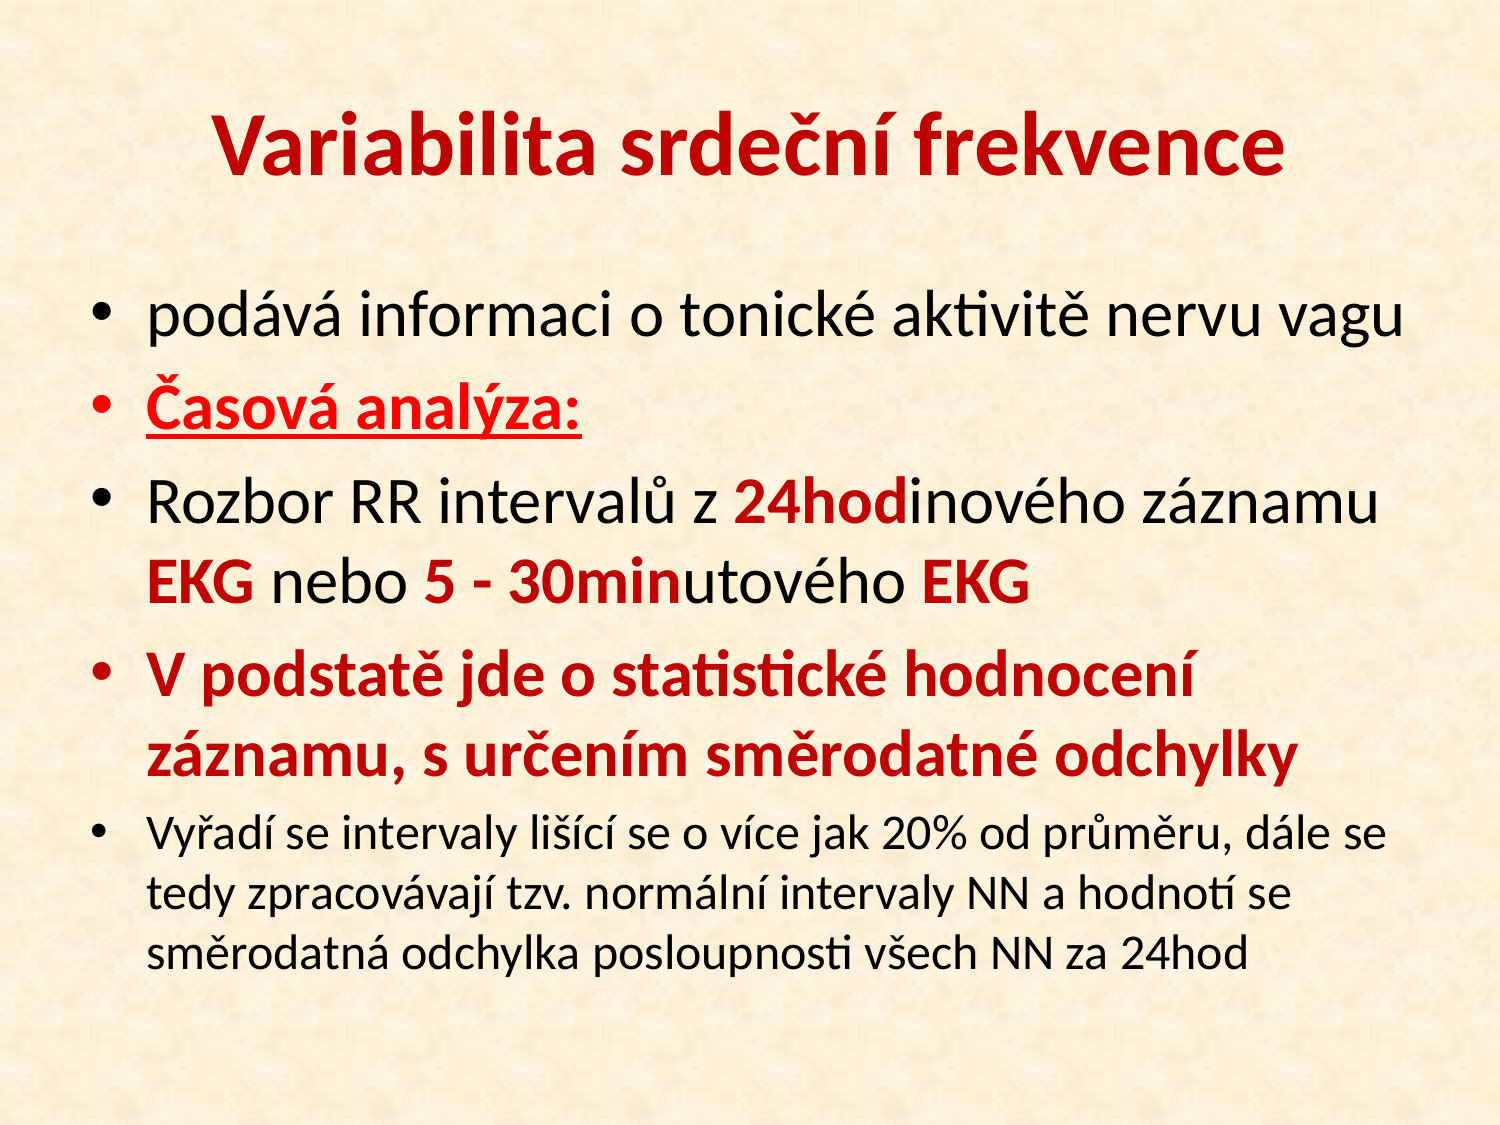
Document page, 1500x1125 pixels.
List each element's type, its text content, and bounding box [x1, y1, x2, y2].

picture [0, 0, 1500, 1125]
list podává informaci o tonické aktivitě nervu vagu Časová analýza: Rozbor RR intervalů z 24hodinového záznamu EKG nebo 5 - 30minutového EKG V podstatě jde o statistické hodnocení záznamu, s určením směrodatné odchylky Vyřadí se intervaly lišící se o více jak 20% od průměru, dále se tedy zpracovávají tzv. normální intervaly NN a hodnotí se směrodatná odchylka posloupnosti všech NN za 24hod [75, 262, 1425, 1005]
title Variabilita srdeční frekvence [75, 45, 1425, 233]
